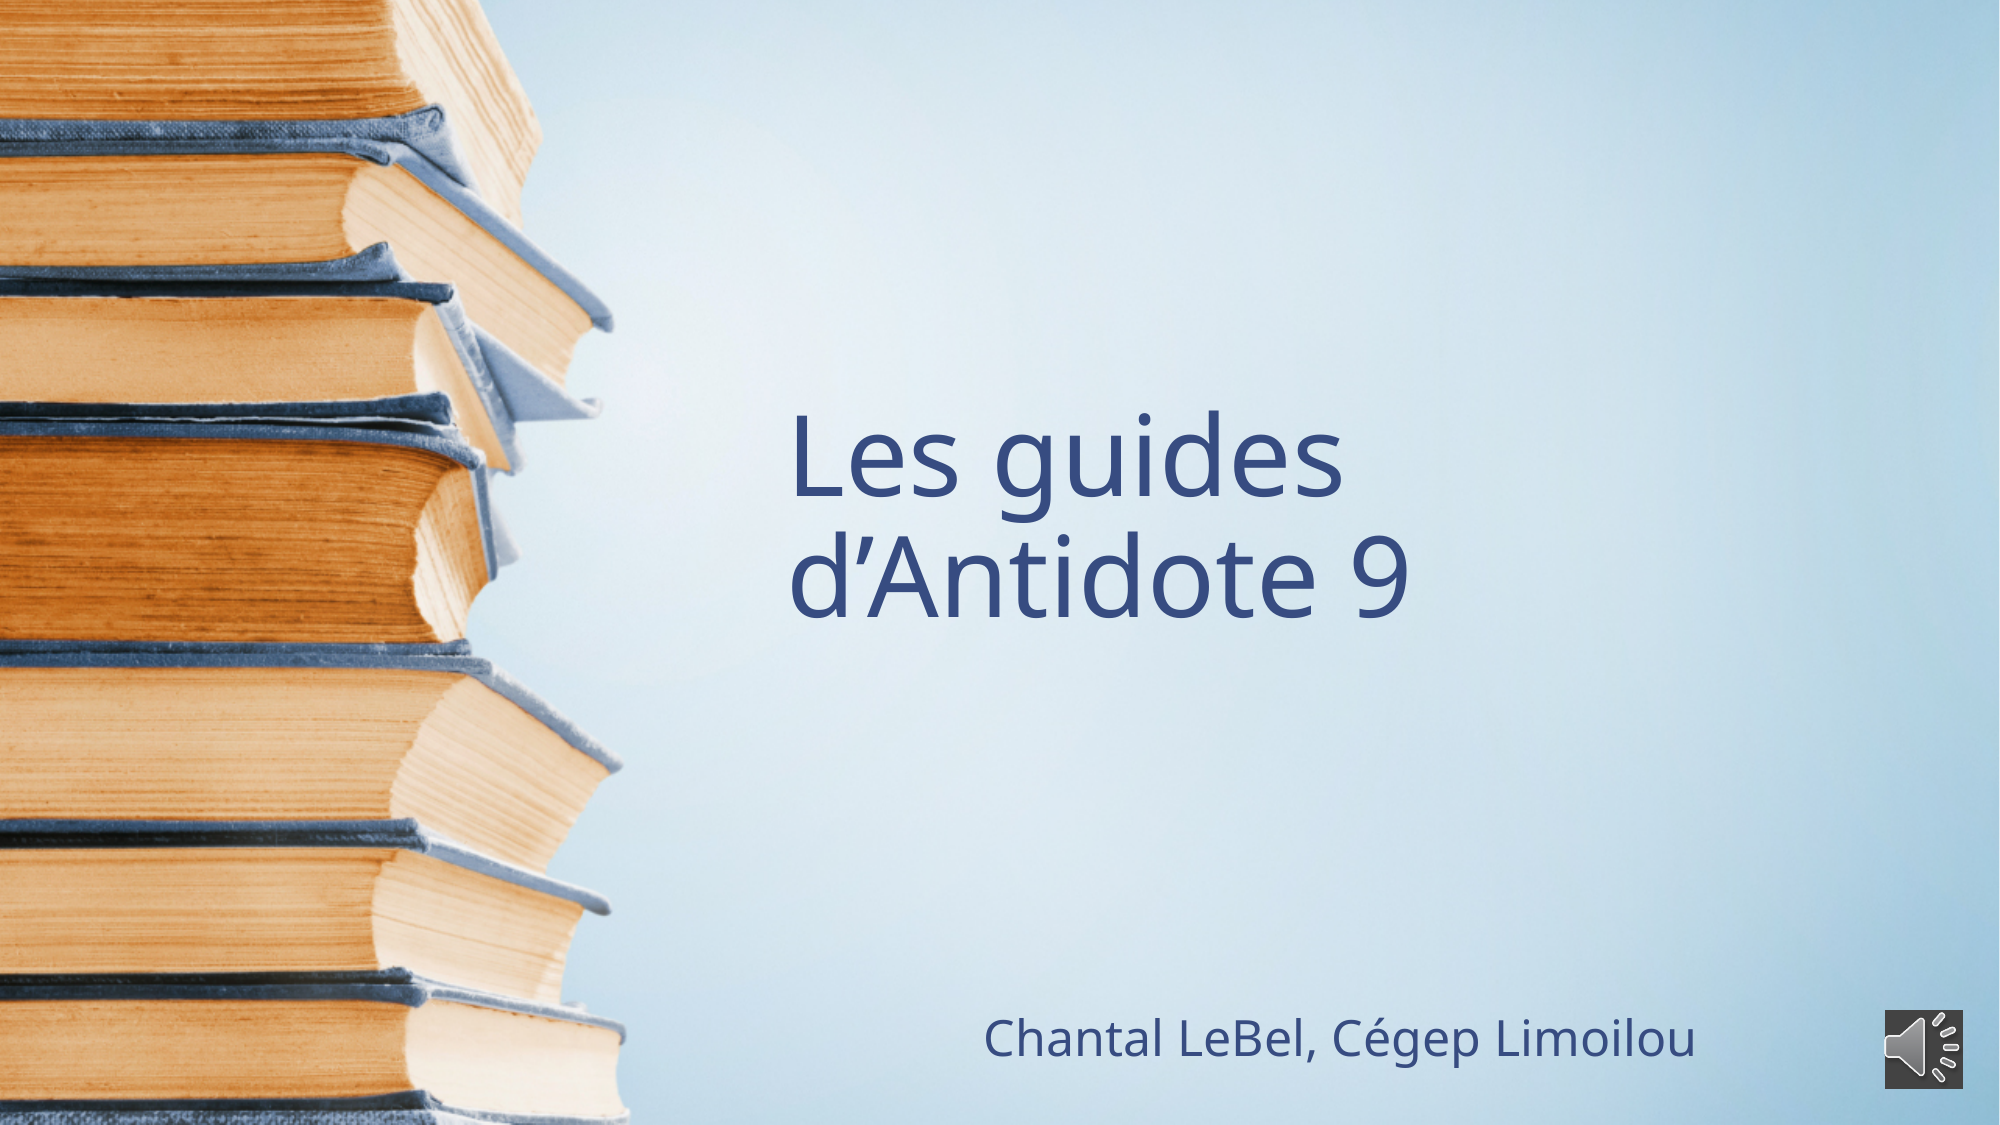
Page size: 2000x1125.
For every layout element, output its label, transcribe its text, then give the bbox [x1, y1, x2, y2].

picture [0, 0, 2000, 1125]
text_box Chantal LeBel, Cégep Limoilou [969, 999, 1714, 1075]
title Les guides d’Antidote 9 [766, 245, 1917, 787]
